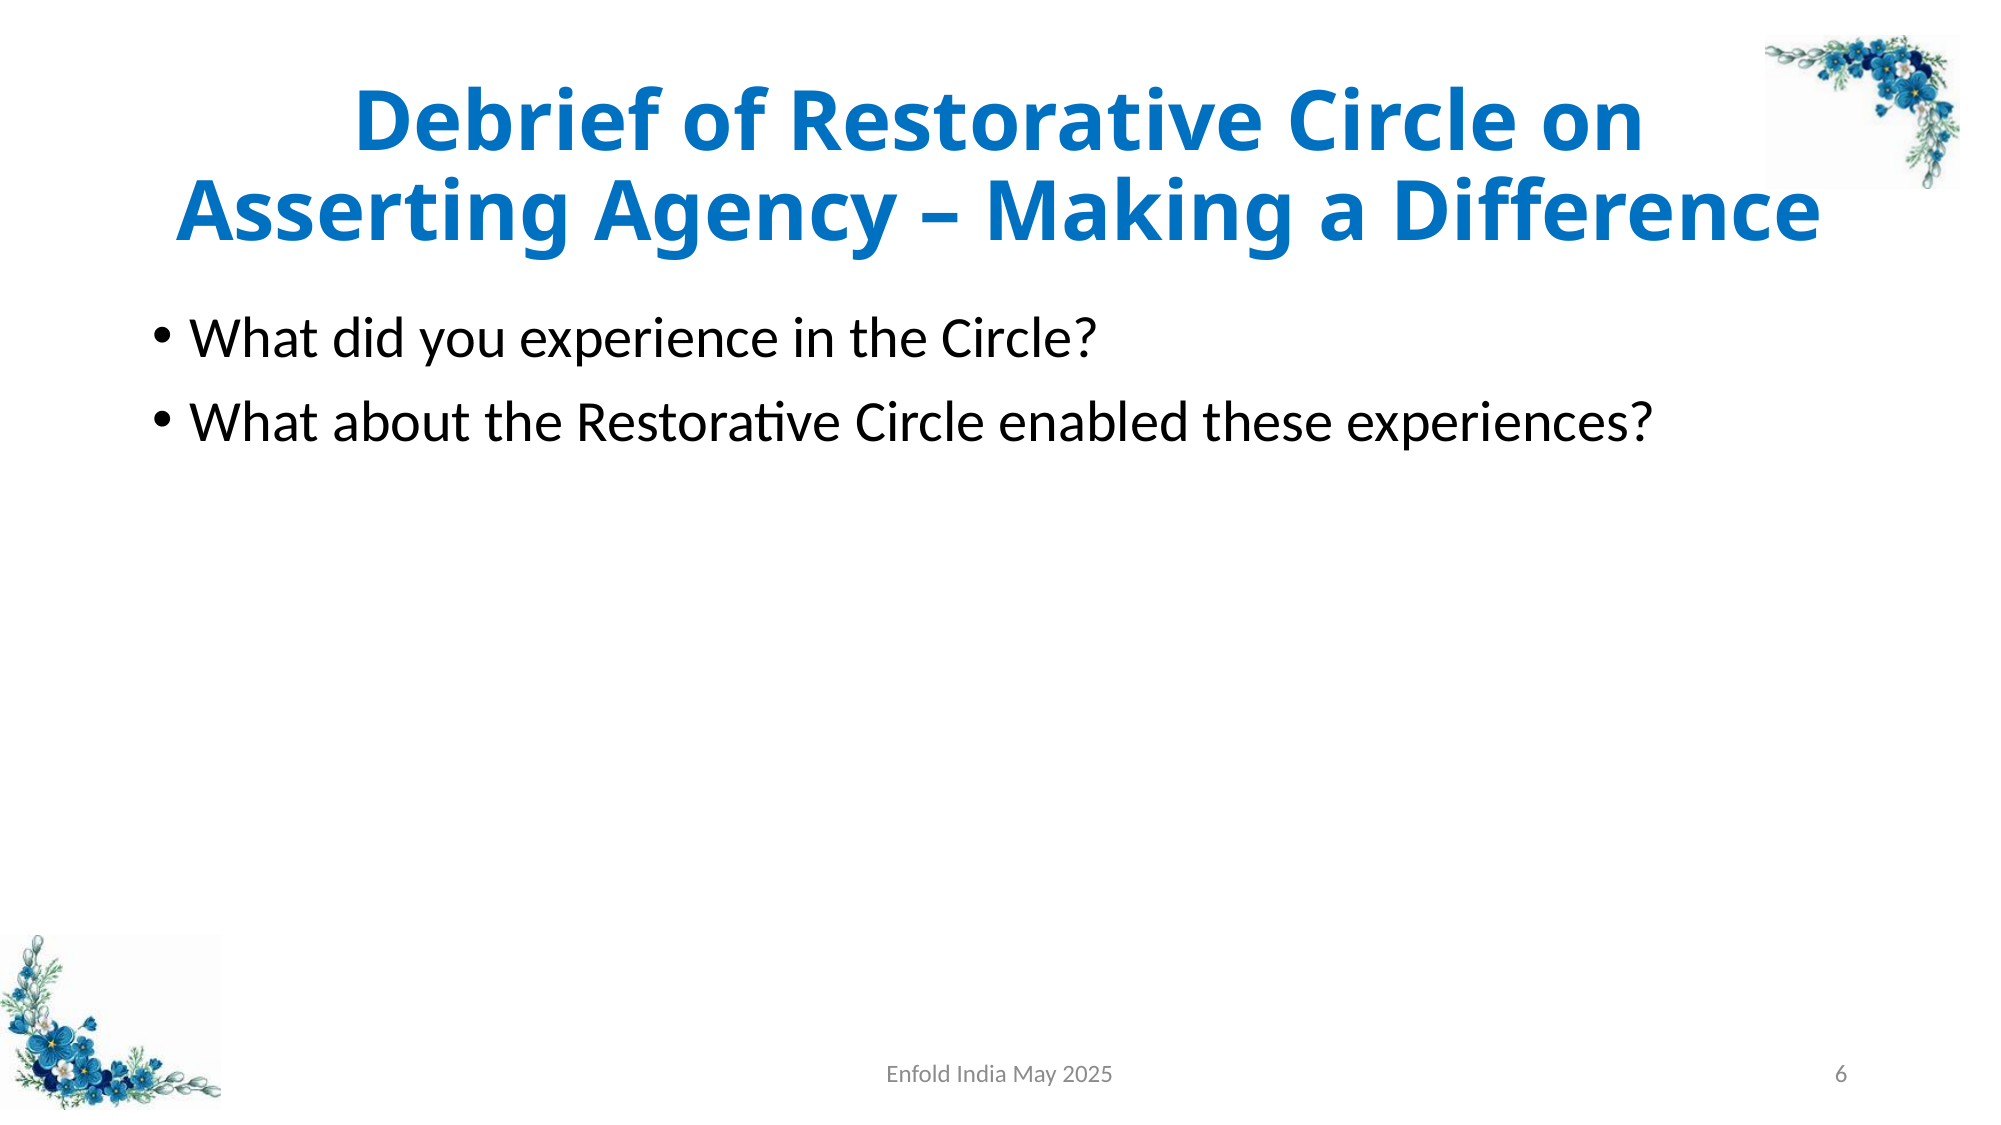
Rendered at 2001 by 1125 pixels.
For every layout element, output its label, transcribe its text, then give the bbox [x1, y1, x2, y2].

slide_number 6 [1412, 1042, 1863, 1103]
picture [1765, 35, 1960, 189]
picture [0, 935, 221, 1110]
footer Enfold India May 2025 [662, 1042, 1338, 1103]
list What did you experience in the Circle? What about the Restorative Circle enabled these experiences? [137, 299, 1863, 1014]
title Debrief of Restorative Circle on Asserting Agency – Making a Difference [137, 59, 1863, 278]
